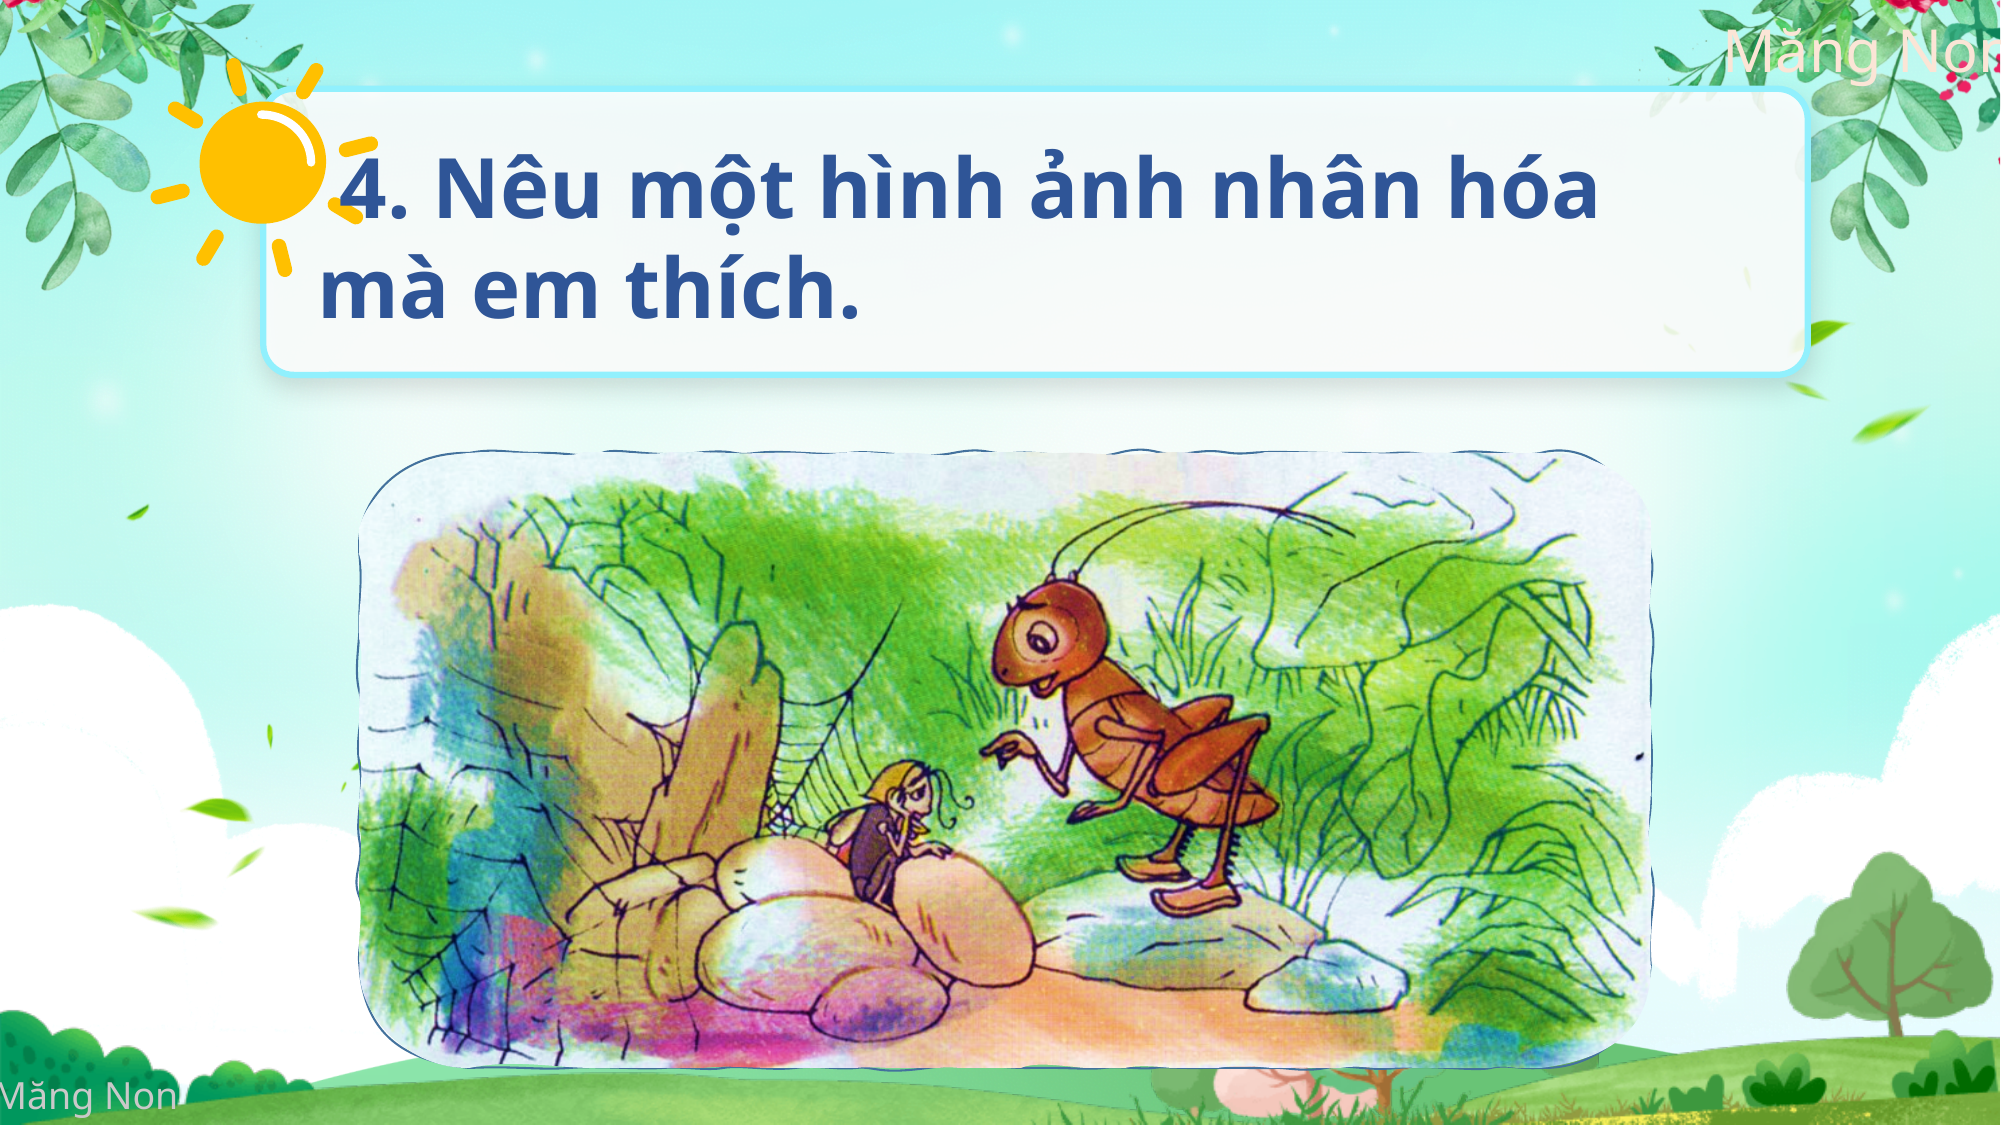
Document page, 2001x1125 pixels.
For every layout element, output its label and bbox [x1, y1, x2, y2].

picture [0, 0, 2001, 1125]
text_box [355, 448, 1655, 1072]
text_box [153, 61, 1808, 375]
